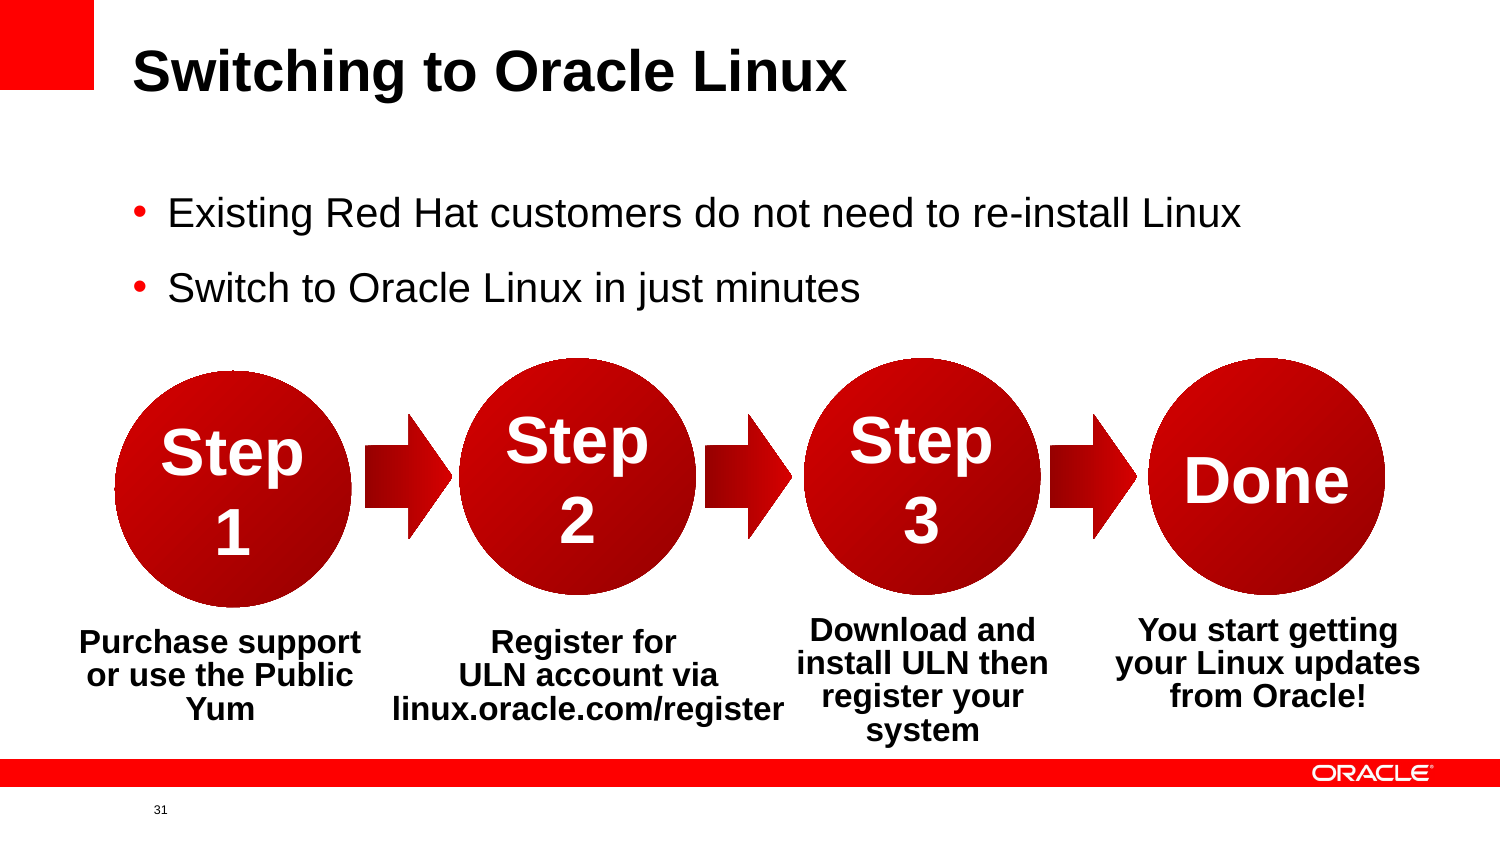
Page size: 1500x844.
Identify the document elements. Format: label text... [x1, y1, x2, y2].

text_box 31 [154, 801, 200, 844]
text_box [55, 370, 385, 736]
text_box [1096, 358, 1440, 724]
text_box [375, 358, 761, 736]
list Existing Red Hat customers do not need to re-install Linux Switch to Oracle Linux in just minutes [132, 185, 1466, 757]
picture [0, 759, 1500, 787]
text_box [763, 358, 1083, 759]
title Switching to Oracle Linux [132, 33, 1467, 104]
